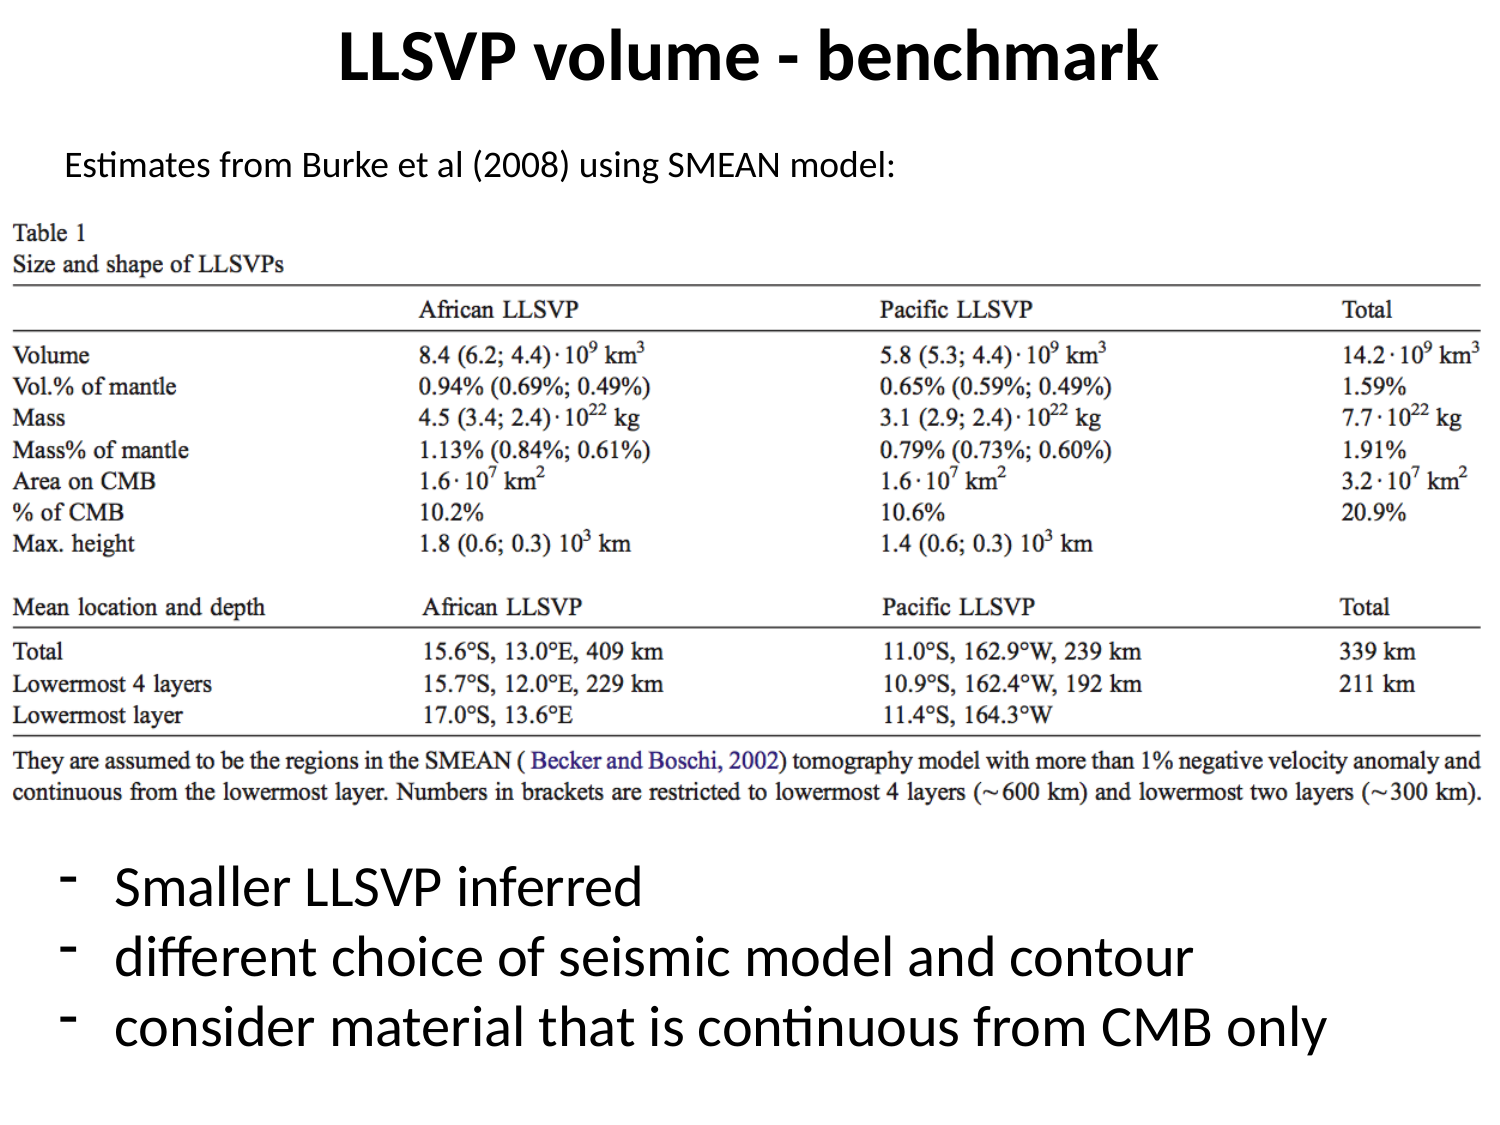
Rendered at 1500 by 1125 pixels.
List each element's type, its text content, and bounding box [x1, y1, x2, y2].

text_box Estimates from Burke et al (2008) using SMEAN model: [49, 133, 913, 193]
text_box Smaller LLSVP inferred different choice of seismic model and contour consider material that is continuous from CMB only [43, 840, 1355, 1066]
picture [0, 210, 1500, 819]
title LLSVP volume - benchmark [75, 0, 1425, 103]
